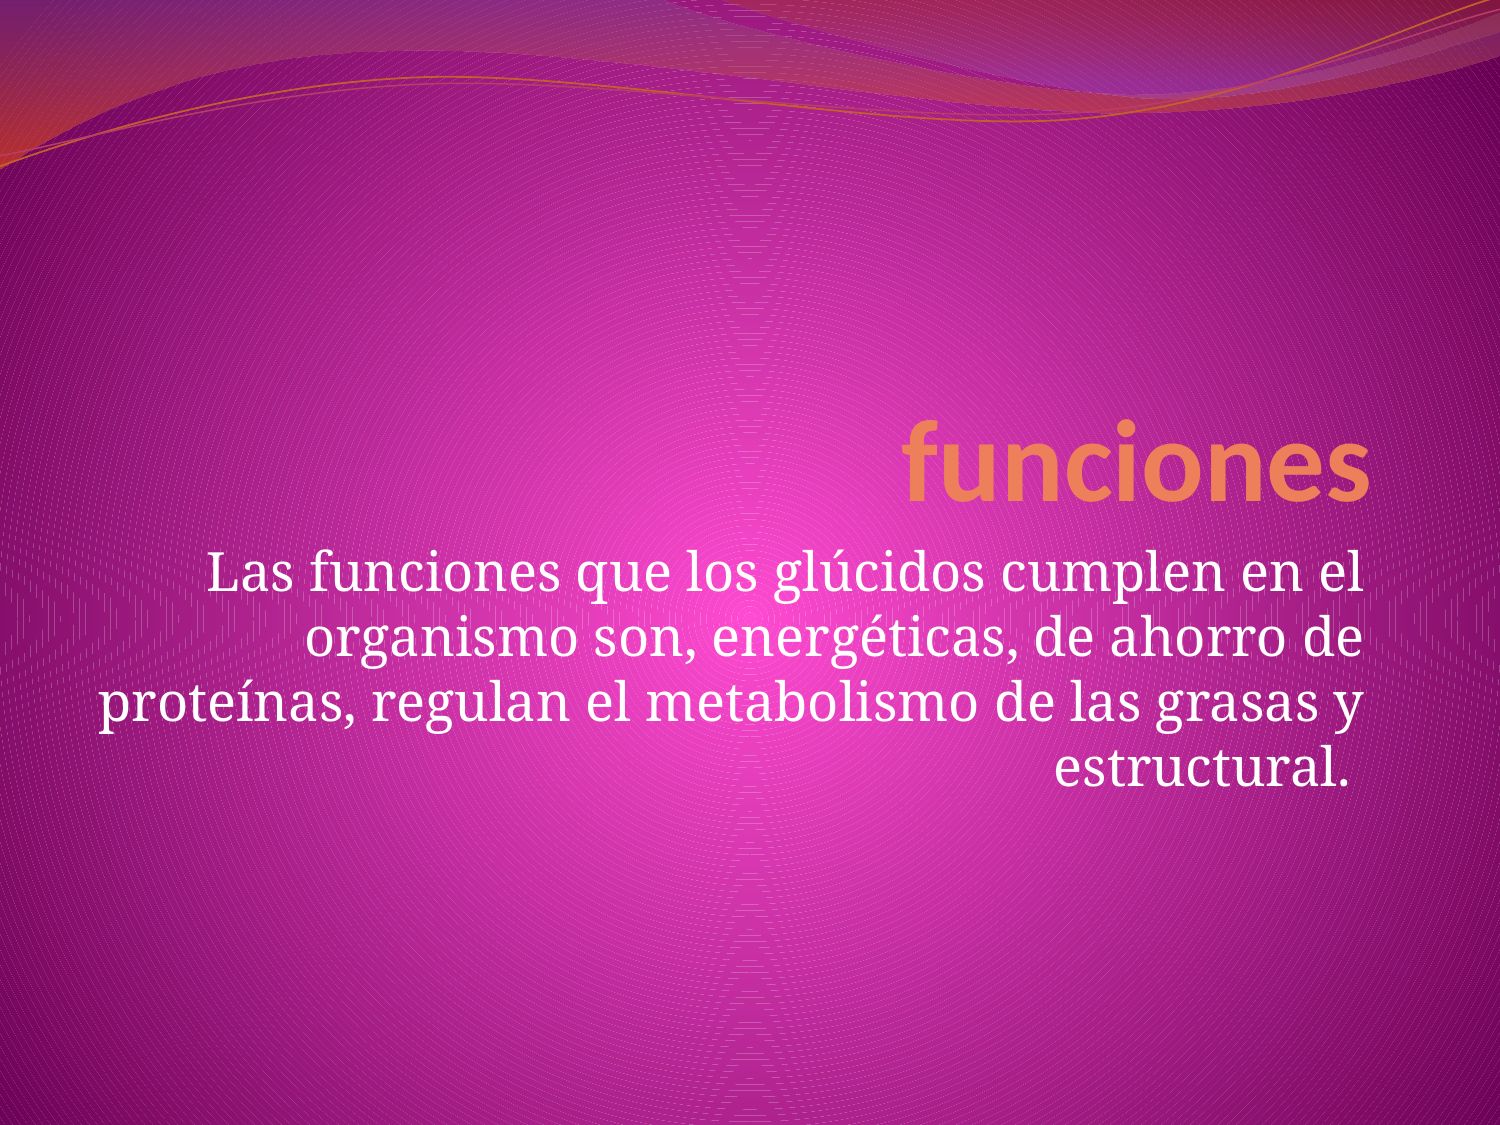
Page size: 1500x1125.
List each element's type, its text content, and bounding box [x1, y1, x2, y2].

subtitle Las funciones que los glúcidos cumplen en el organismo son, energéticas, de ahorro de proteínas, regulan el metabolismo de las grasas y estructural. [87, 529, 1376, 818]
title funciones [87, 224, 1376, 525]
